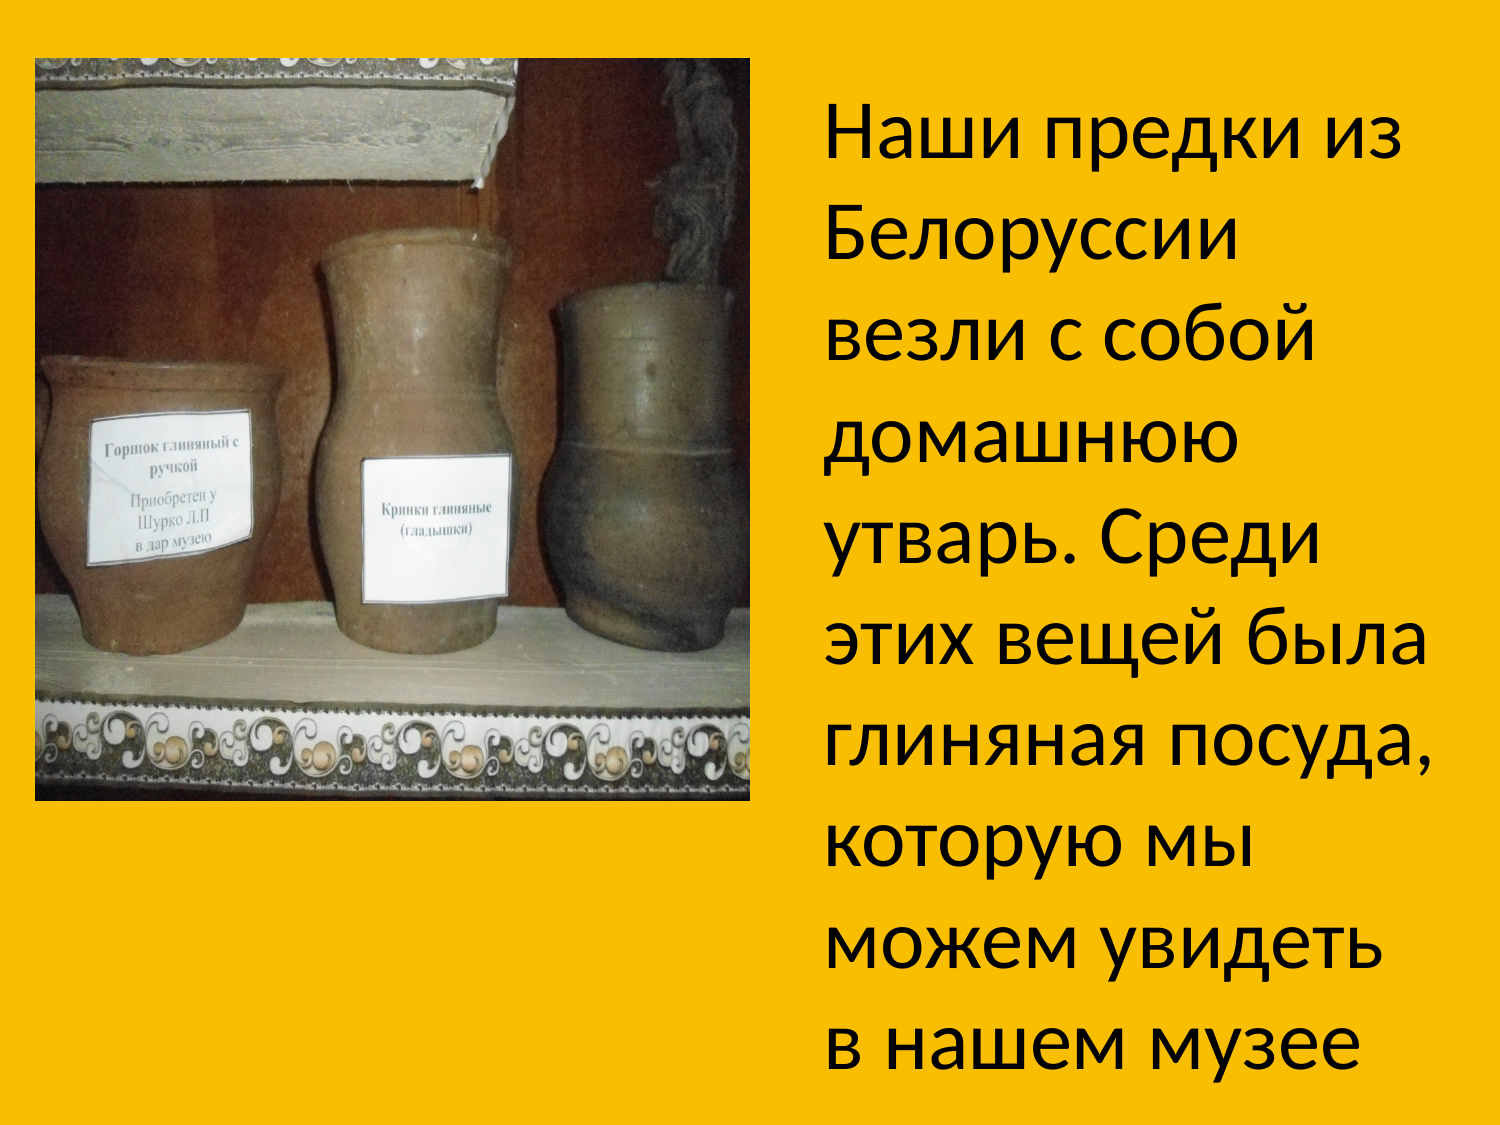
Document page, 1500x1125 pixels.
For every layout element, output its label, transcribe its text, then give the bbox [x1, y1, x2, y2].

title Наши предки из Белоруссии везли с собой домашнюю утварь. Среди этих вещей была глиняная посуда, которую мы можем увидеть в нашем музее [808, 58, 1456, 1102]
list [34, 58, 751, 802]
